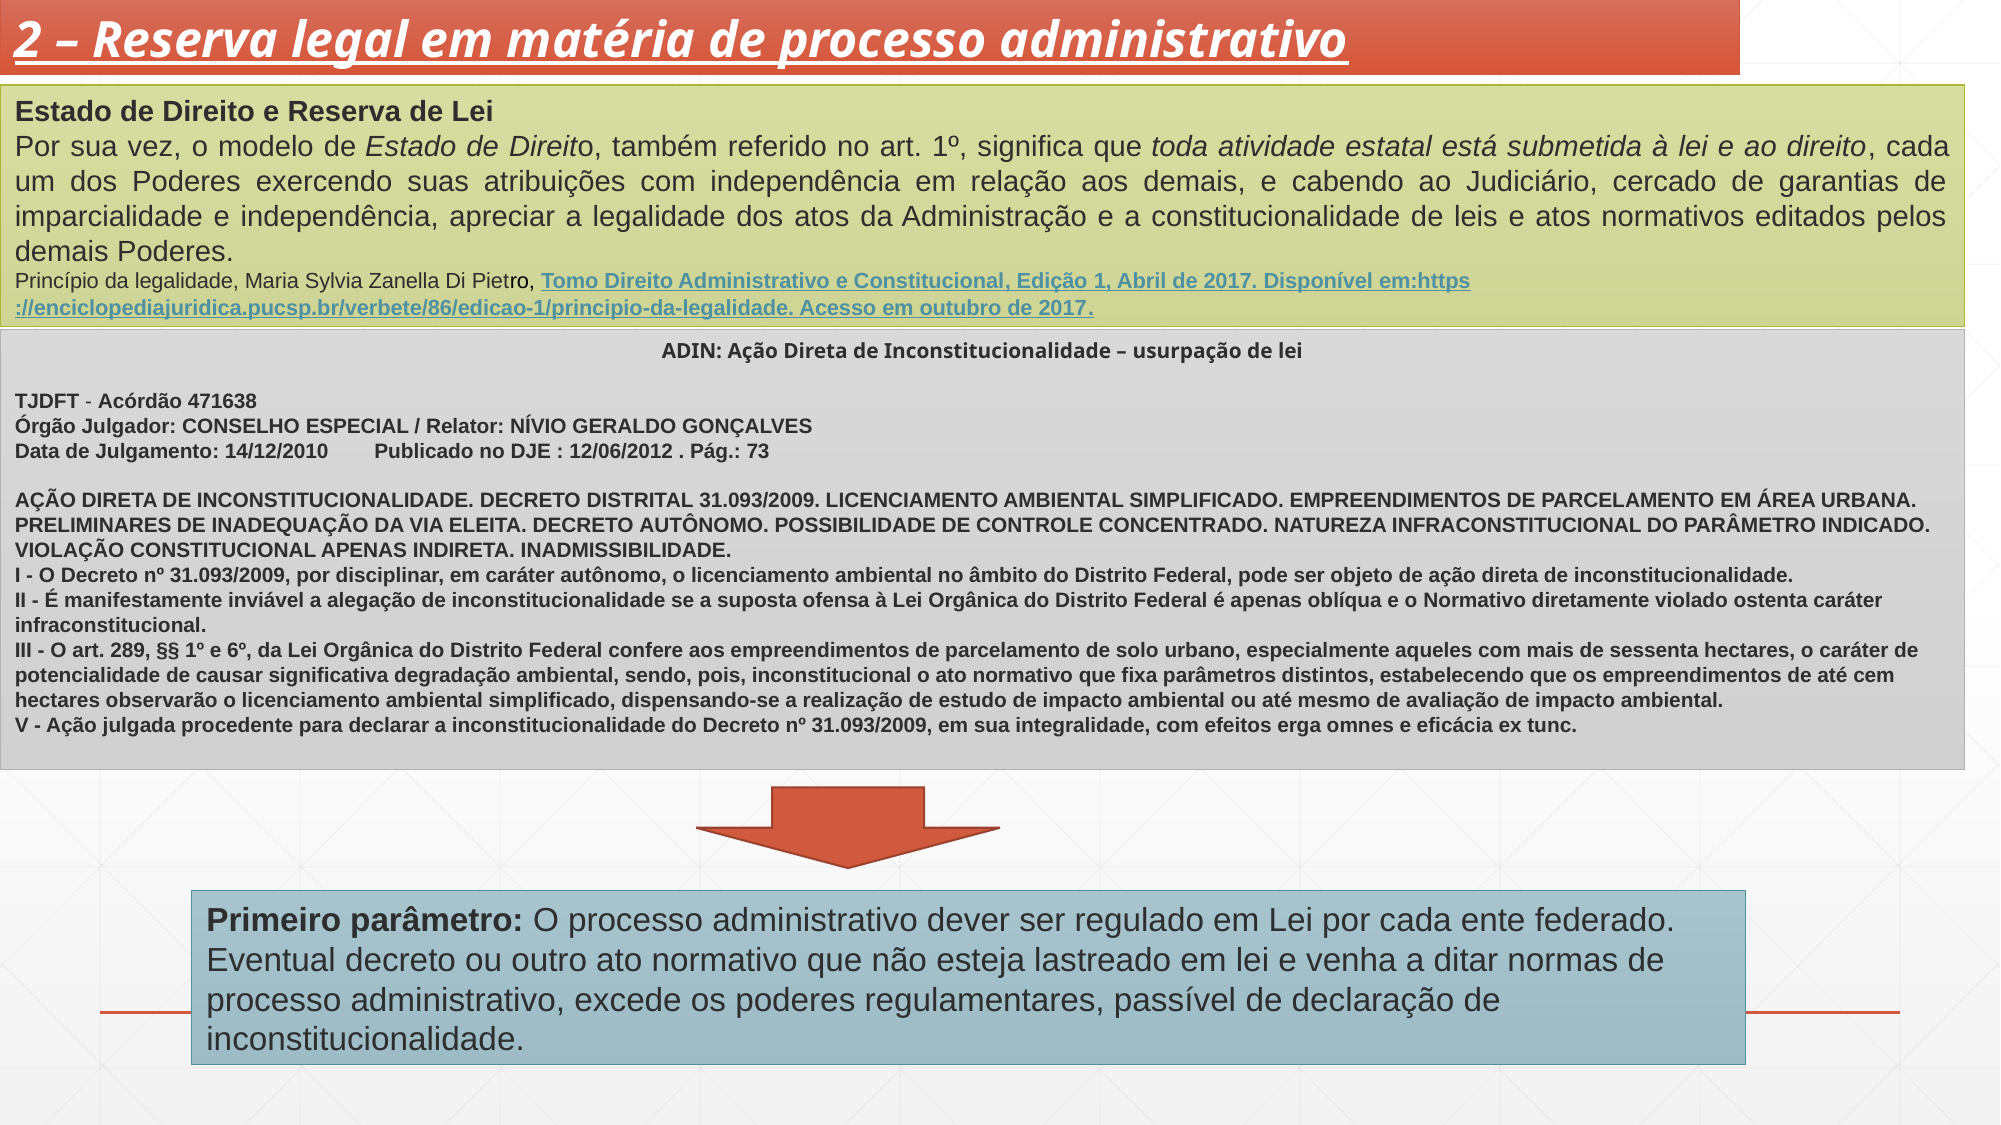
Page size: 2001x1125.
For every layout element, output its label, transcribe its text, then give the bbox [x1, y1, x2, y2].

text_box Primeiro parâmetro: O processo administrativo dever ser regulado em Lei por cada ente federado. Eventual decreto ou outro ato normativo que não esteja lastreado em lei e venha a ditar normas de processo administrativo, excede os poderes regulamentares, passível de declaração de inconstitucionalidade. [191, 890, 1746, 1065]
text_box [695, 786, 1001, 870]
text_box [0, 0, 2000, 96]
text_box ADIN: Ação Direta de Inconstitucionalidade – usurpação de lei TJDFT - Acórdão 471638 Órgão Julgador: CONSELHO ESPECIAL / Relator: NÍVIO GERALDO GONÇALVES Data de Julgamento: 14/12/2010 Publicado no DJE : 12/06/2012 . Pág.: 73 AÇÃO DIRETA DE INCONSTITUCIONALIDADE. DECRETO DISTRITAL 31.093/2009. LICENCIAMENTO AMBIENTAL SIMPLIFICADO. EMPREENDIMENTOS DE PARCELAMENTO EM ÁREA URBANA. PRELIMINARES DE INADEQUAÇÃO DA VIA ELEITA. DECRETO AUTÔNOMO. POSSIBILIDADE DE CONTROLE CONCENTRADO. NATUREZA INFRACONSTITUCIONAL DO PARÂMETRO INDICADO. VIOLAÇÃO CONSTITUCIONAL APENAS INDIRETA. INADMISSIBILIDADE. I - O Decreto nº 31.093/2009, por disciplinar, em caráter autônomo, o licenciamento ambiental no âmbito do Distrito Federal, pode ser objeto de ação direta de inconstitucionalidade. II - É manifestamente inviável a alegação de inconstitucionalidade se a suposta ofensa à Lei Orgânica do Distrito Federal é apenas oblíqua e o Normativo diretamente violado ostenta caráter infraconstitucional. III - O art. 289, §§ 1º e 6º, da Lei Orgânica do Distrito Federal confere aos empreendimentos de parcelamento de solo urbano, especialmente aqueles com mais de sessenta hectares, o caráter de potencialidade de causar significativa degradação ambiental, sendo, pois, inconstitucional o ato normativo que fixa parâmetros distintos, estabelecendo que os empreendimentos de até cem hectares observarão o licenciamento ambiental simplificado, dispensando-se a realização de estudo de impacto ambiental ou até mesmo de avaliação de impacto ambiental. V - Ação julgada procedente para declarar a inconstitucionalidade do Decreto nº 31.093/2009, em sua integralidade, com efeitos erga omnes e eficácia ex tunc. [0, 329, 1965, 770]
text_box 2 – Reserva legal em matéria de processo administrativo [0, 0, 1740, 75]
text_box Estado de Direito e Reserva de Lei Por sua vez, o modelo de Estado de Direito, também referido no art. 1º, significa que toda atividade estatal está submetida à lei e ao direito, cada um dos Poderes exercendo suas atribuições com independência em relação aos demais, e cabendo ao Judiciário, cercado de garantias de imparcialidade e independência, apreciar a legalidade dos atos da Administração e a constitucionalidade de leis e atos normativos editados pelos demais Poderes. Princípio da legalidade, Maria Sylvia Zanella Di Pietro, Tomo Direito Administrativo e Constitucional, Edição 1, Abril de 2017. Disponível em:https://enciclopediajuridica.pucsp.br/verbete/86/edicao-1/principio-da-legalidade. Acesso em outubro de 2017. [0, 84, 1965, 327]
